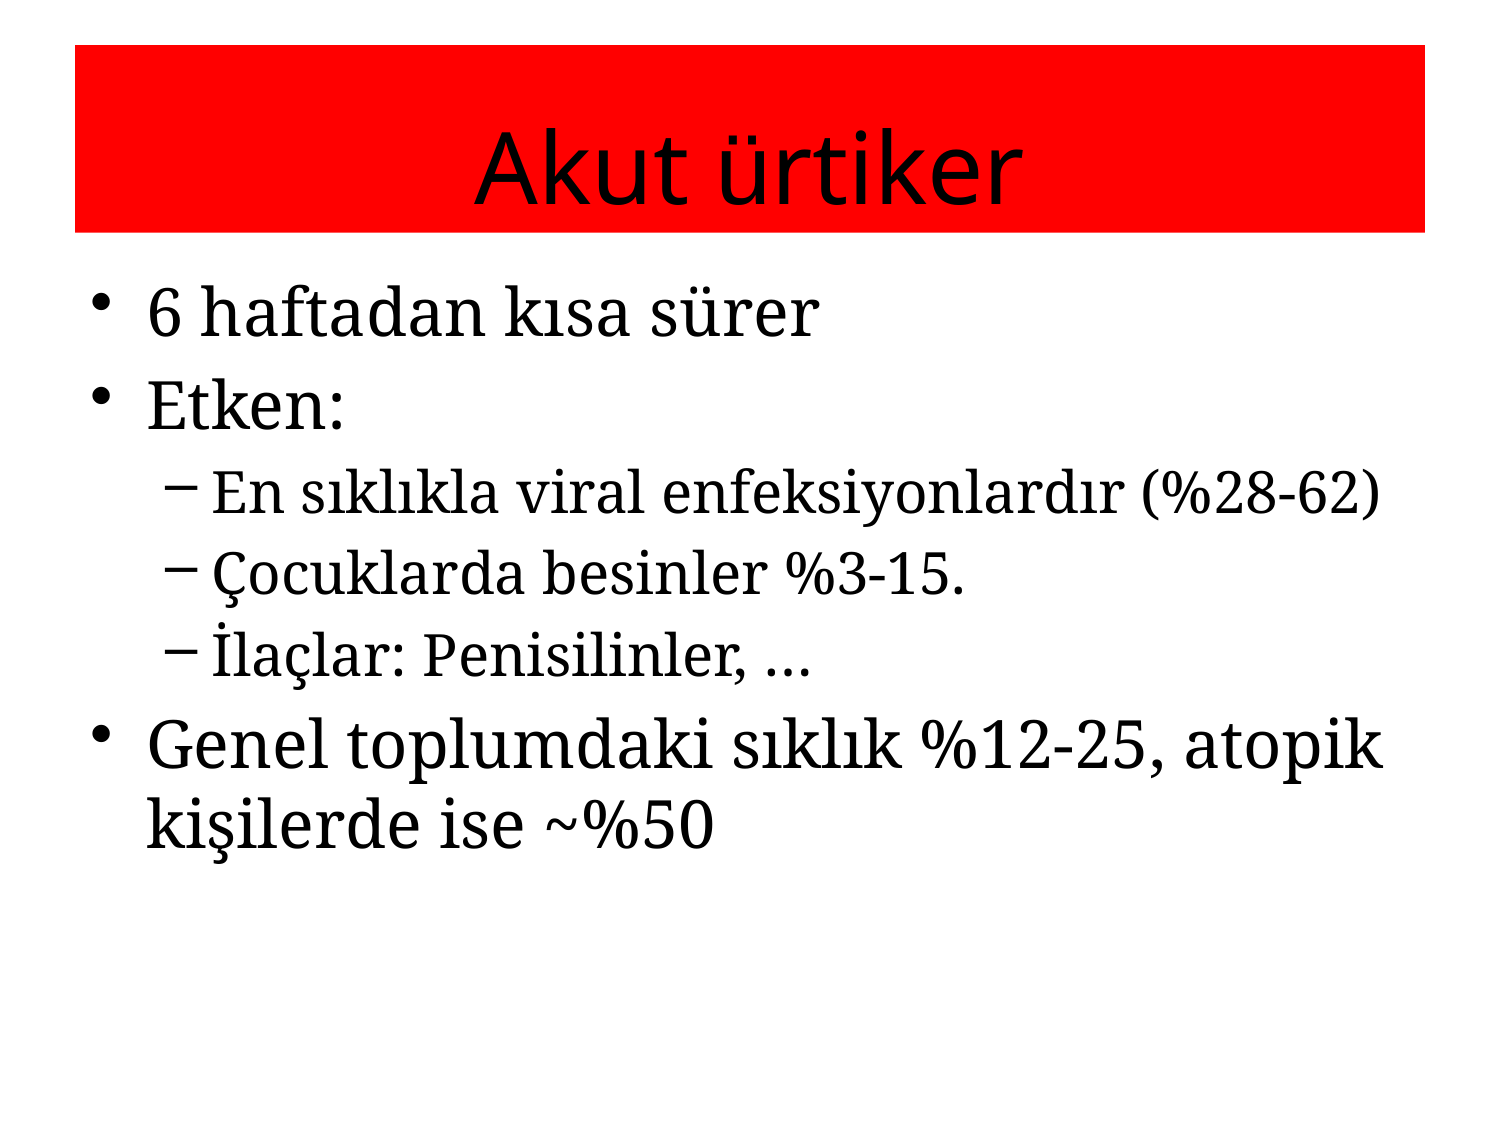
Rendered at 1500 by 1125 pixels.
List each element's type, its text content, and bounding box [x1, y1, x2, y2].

list 6 haftadan kısa sürer Etken: En sıklıkla viral enfeksiyonlardır (%28-62) Çocuklarda besinler %3-15. İlaçlar: Penisilinler, … Genel toplumdaki sıklık %12-25, atopik kişilerde ise ~%50 [74, 262, 1426, 1006]
title Akut ürtiker [74, 44, 1426, 233]
